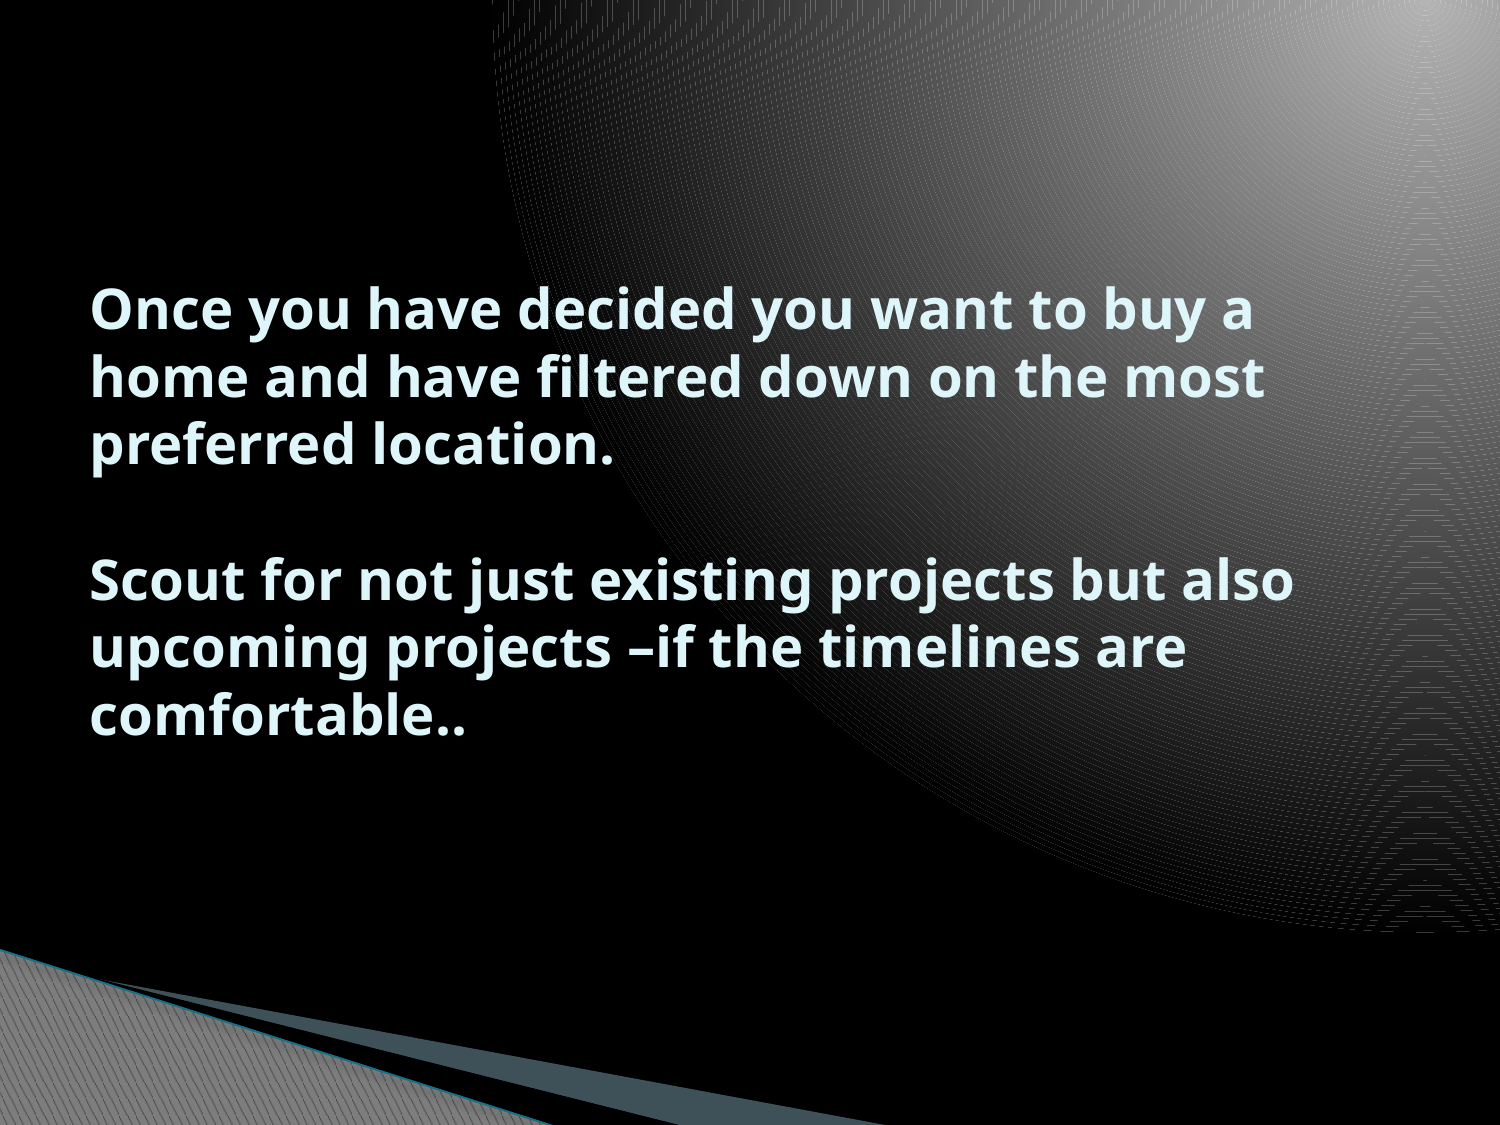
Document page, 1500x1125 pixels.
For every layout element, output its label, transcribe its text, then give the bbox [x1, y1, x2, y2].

picture [0, 952, 543, 1125]
title Once you have decided you want to buy a home and have filtered down on the most preferred location. Scout for not just existing projects but also upcoming projects –if the timelines are comfortable.. [75, 45, 1425, 975]
